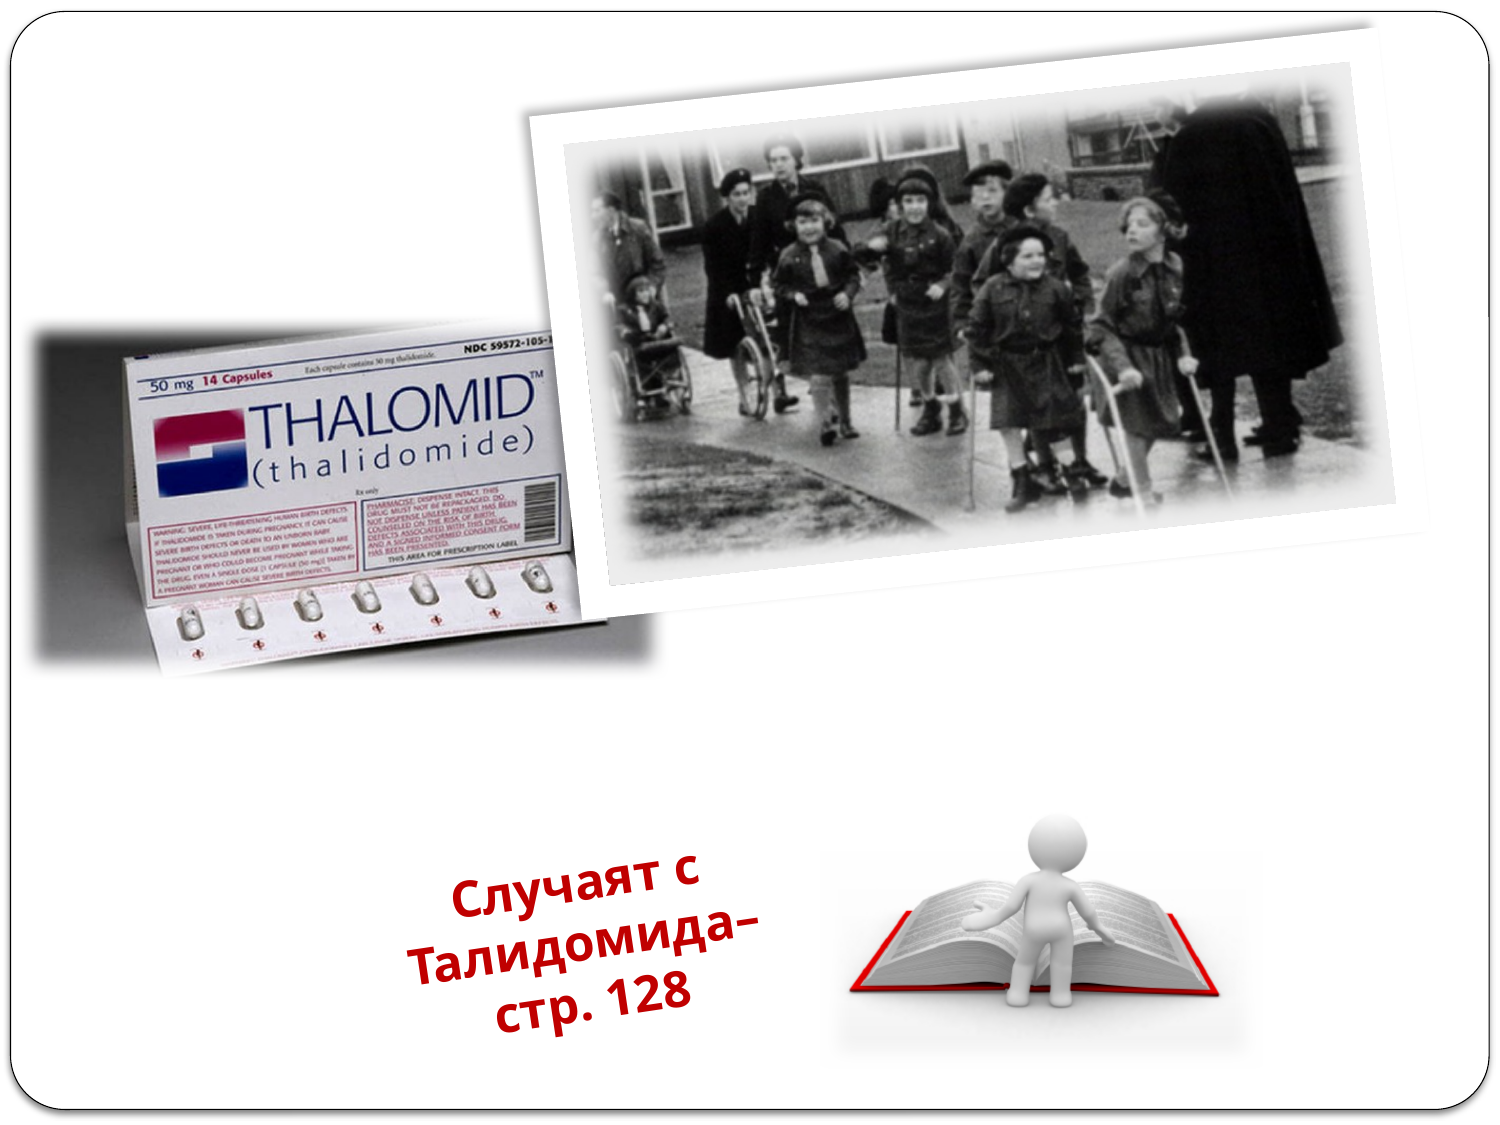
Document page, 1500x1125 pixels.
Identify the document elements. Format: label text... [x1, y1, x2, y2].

picture [820, 774, 1264, 1069]
picture [17, 63, 1395, 681]
text_box Случаят с Талидомида– стр. 128 [370, 814, 797, 1067]
